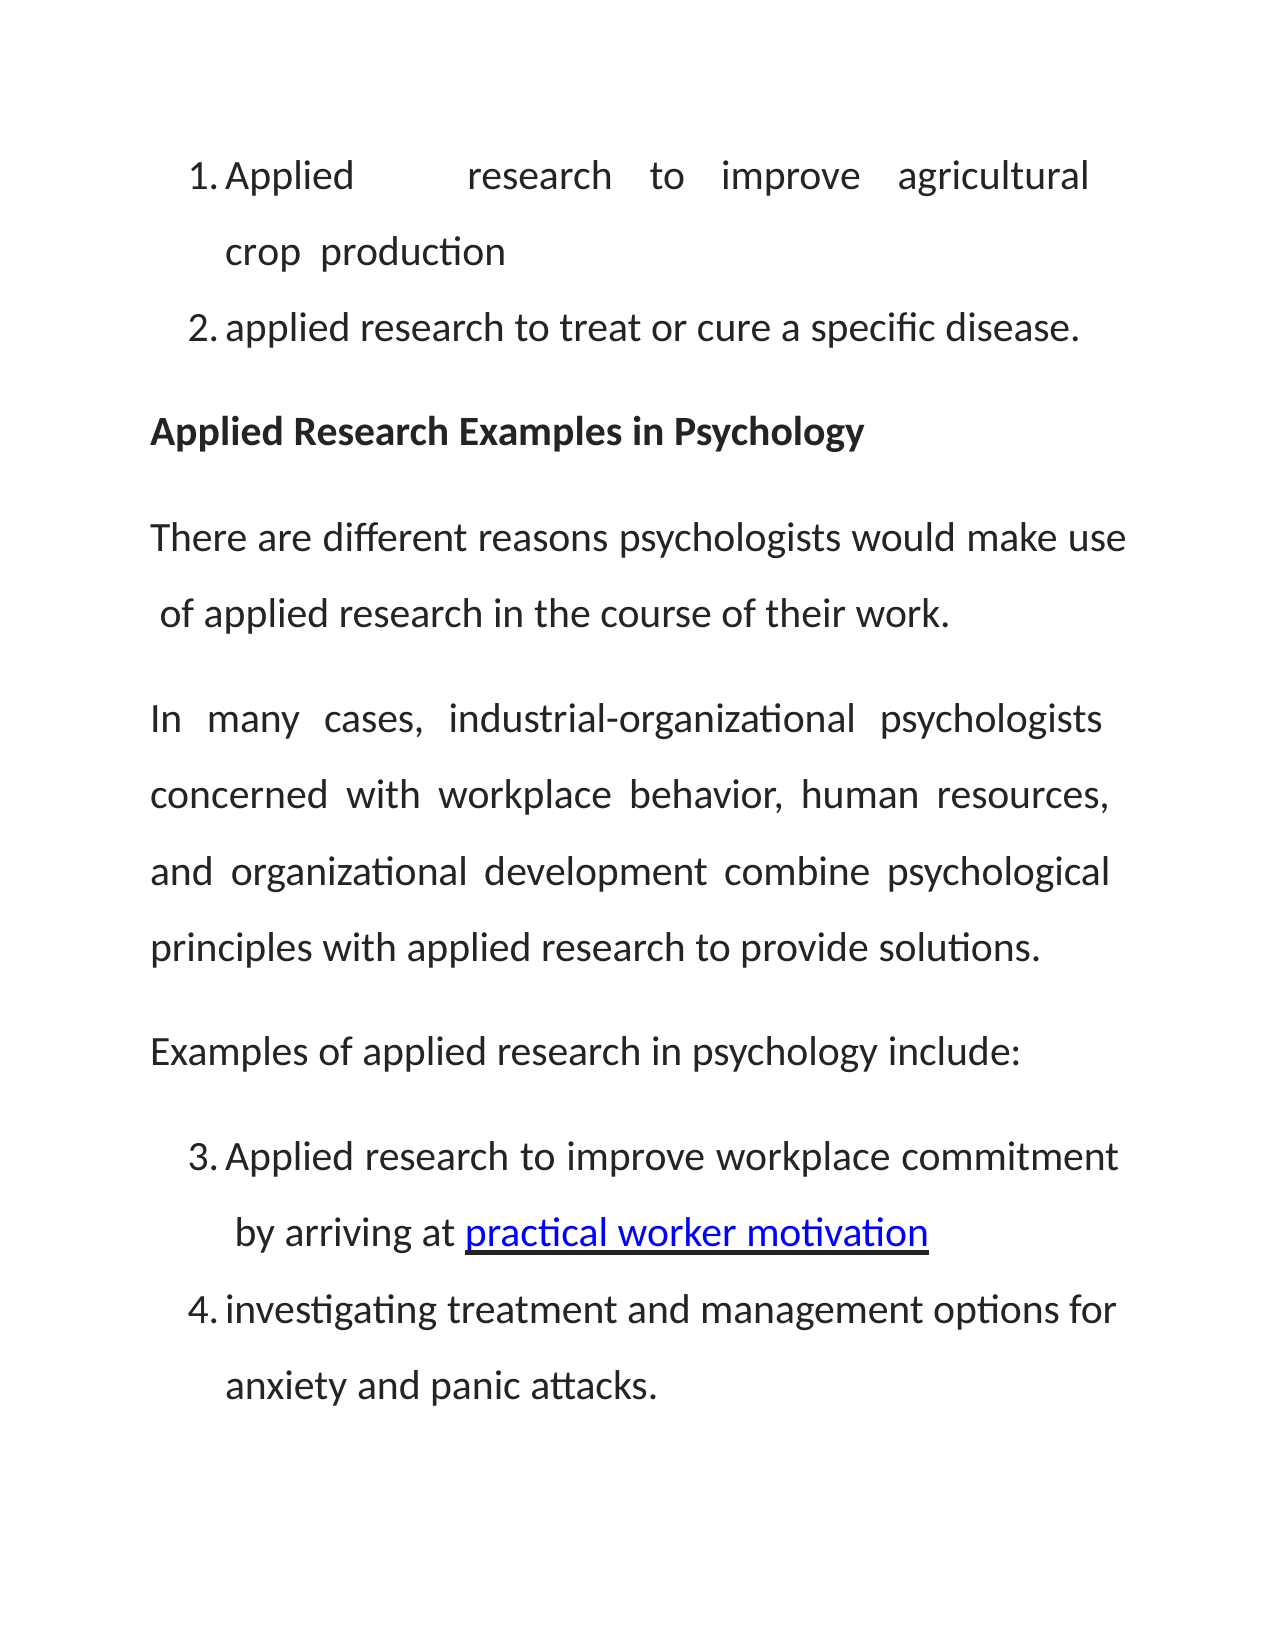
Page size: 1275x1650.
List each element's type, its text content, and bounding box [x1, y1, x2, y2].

text_box Applied research to improve agricultural crop production applied research to treat or cure a specific disease. Applied Research Examples in Psychology There are different reasons psychologists would make use of applied research in the course of their work. In many cases, industrial-organizational psychologists concerned with workplace behavior, human resources, and organizational development combine psychological principles with applied research to provide solutions. Examples of applied research in psychology include: Applied research to improve workplace commitment by arriving at practical worker motivation investigating treatment and management options for anxiety and panic attacks. [147, 119, 1128, 1408]
